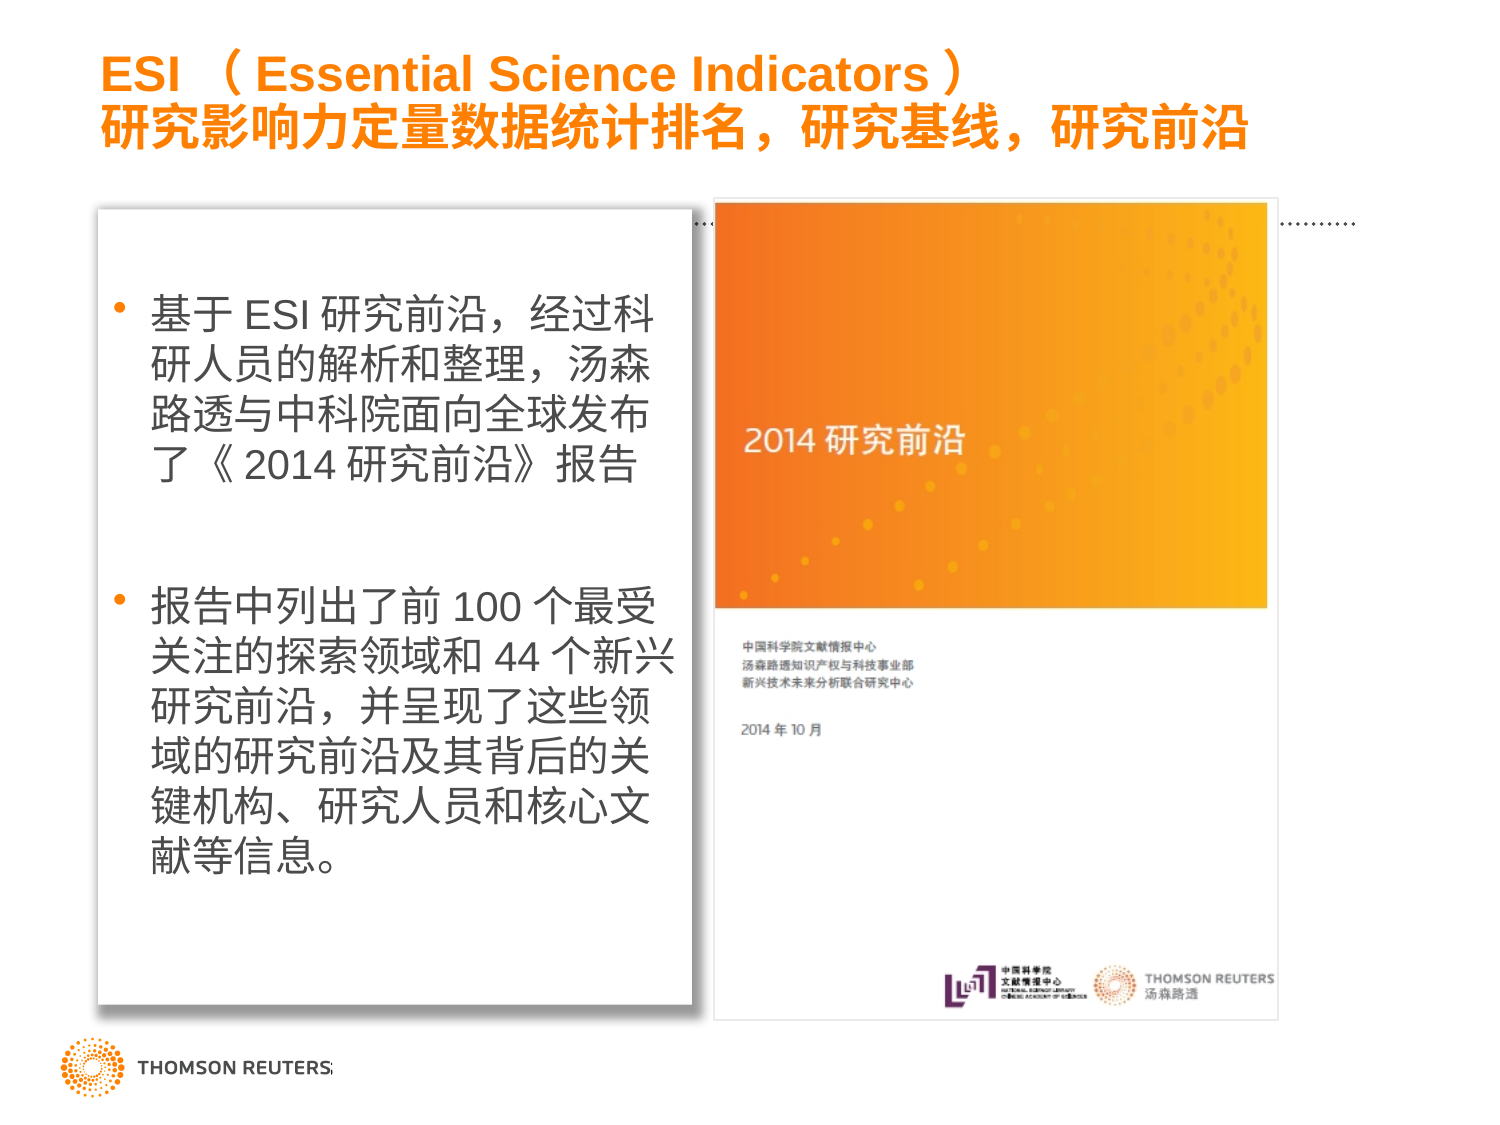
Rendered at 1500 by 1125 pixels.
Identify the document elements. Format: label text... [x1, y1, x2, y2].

text_box ESI（Essential Science Indicators） 研究影响力定量数据统计排名，研究基线，研究前沿 [86, 40, 1295, 140]
picture [60, 1037, 333, 1125]
text_box 基于ESI研究前沿，经过科研人员的解析和整理，汤森路透与中科院面向全球发布了《2014研究前沿》报告 报告中列出了前100个最受关注的探索领域和44个新兴研究前沿，并呈现了这些领域的研究前沿及其背后的关键机构、研究人员和核心文献等信息。 [98, 209, 692, 1005]
picture [714, 198, 1278, 1020]
